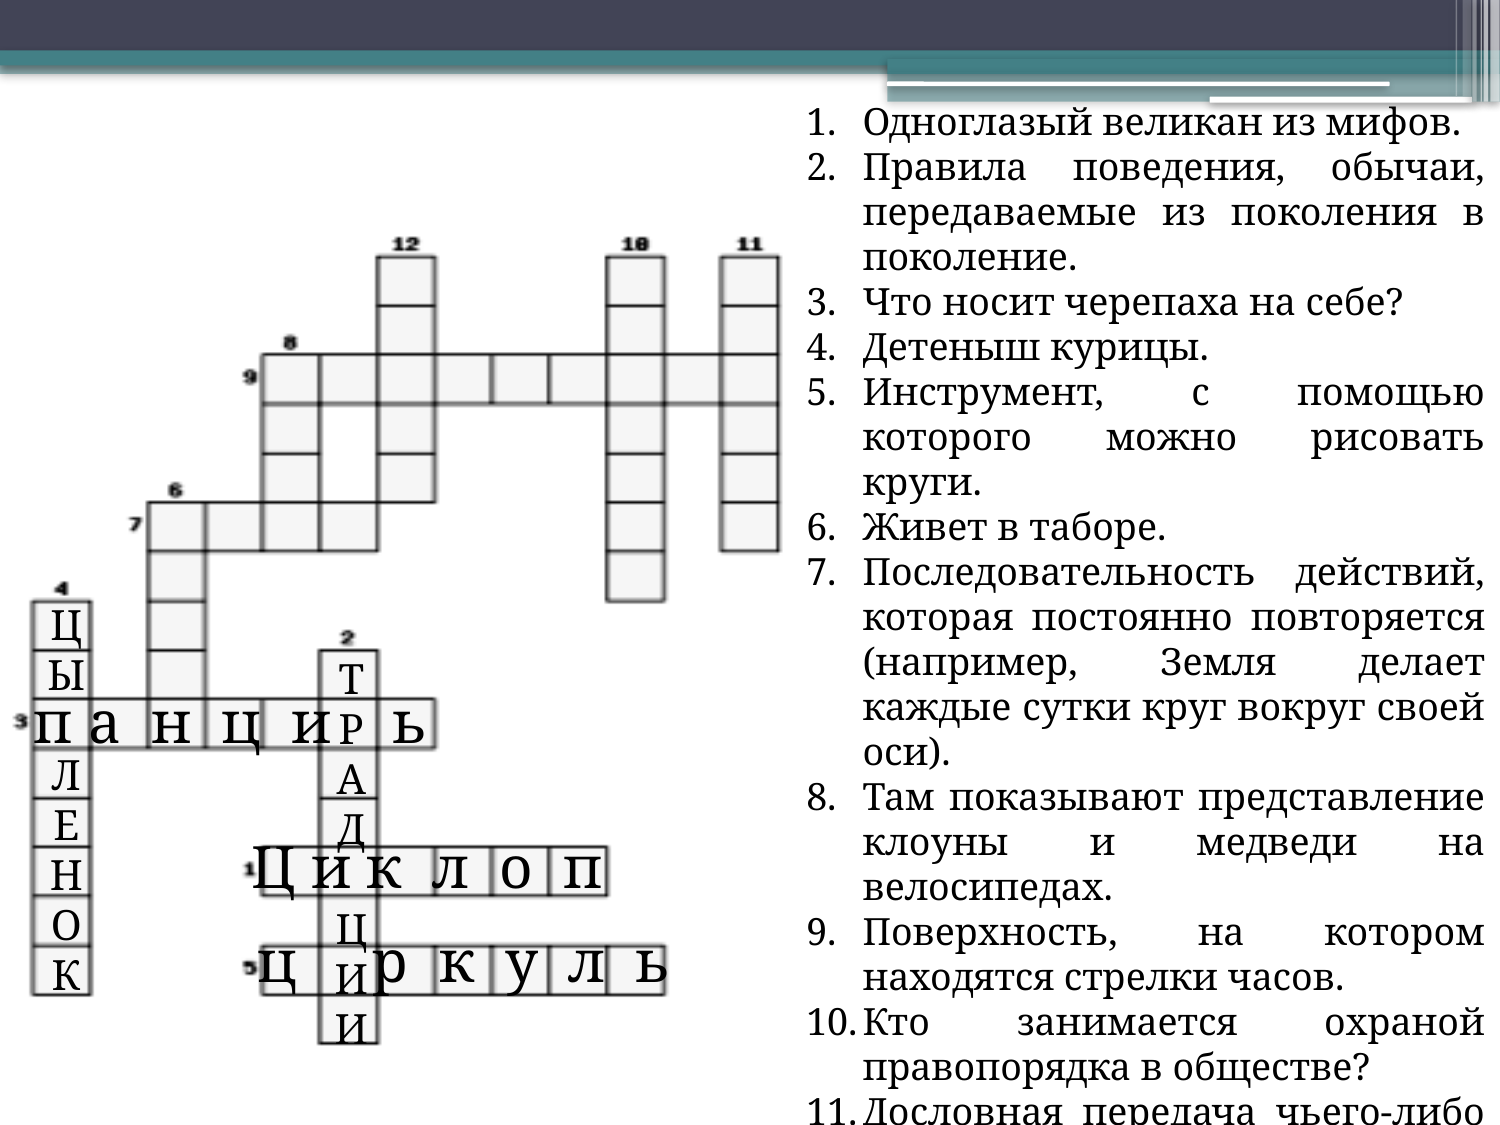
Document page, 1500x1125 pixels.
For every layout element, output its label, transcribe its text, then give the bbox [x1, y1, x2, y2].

text_box Одноглазый великан из мифов. Правила поведения, обычаи, передаваемые из поколения в поколение. Что носит черепаха на себе? Детеныш курицы. Инструмент, с помощью которого можно рисовать круги. Живет в таборе. Последовательность действий, которая постоянно повторяется (например, Земля делает каждые сутки круг вокруг своей оси). Там показывают представление клоуны и медведи на велосипедах. Поверхность, на котором находятся стрелки часов. Кто занимается охраной правопорядка в обществе? Дословная передача чьего-либо высказывания. Знаки для записи чисел. [791, 91, 1500, 1125]
picture [0, 160, 792, 1059]
